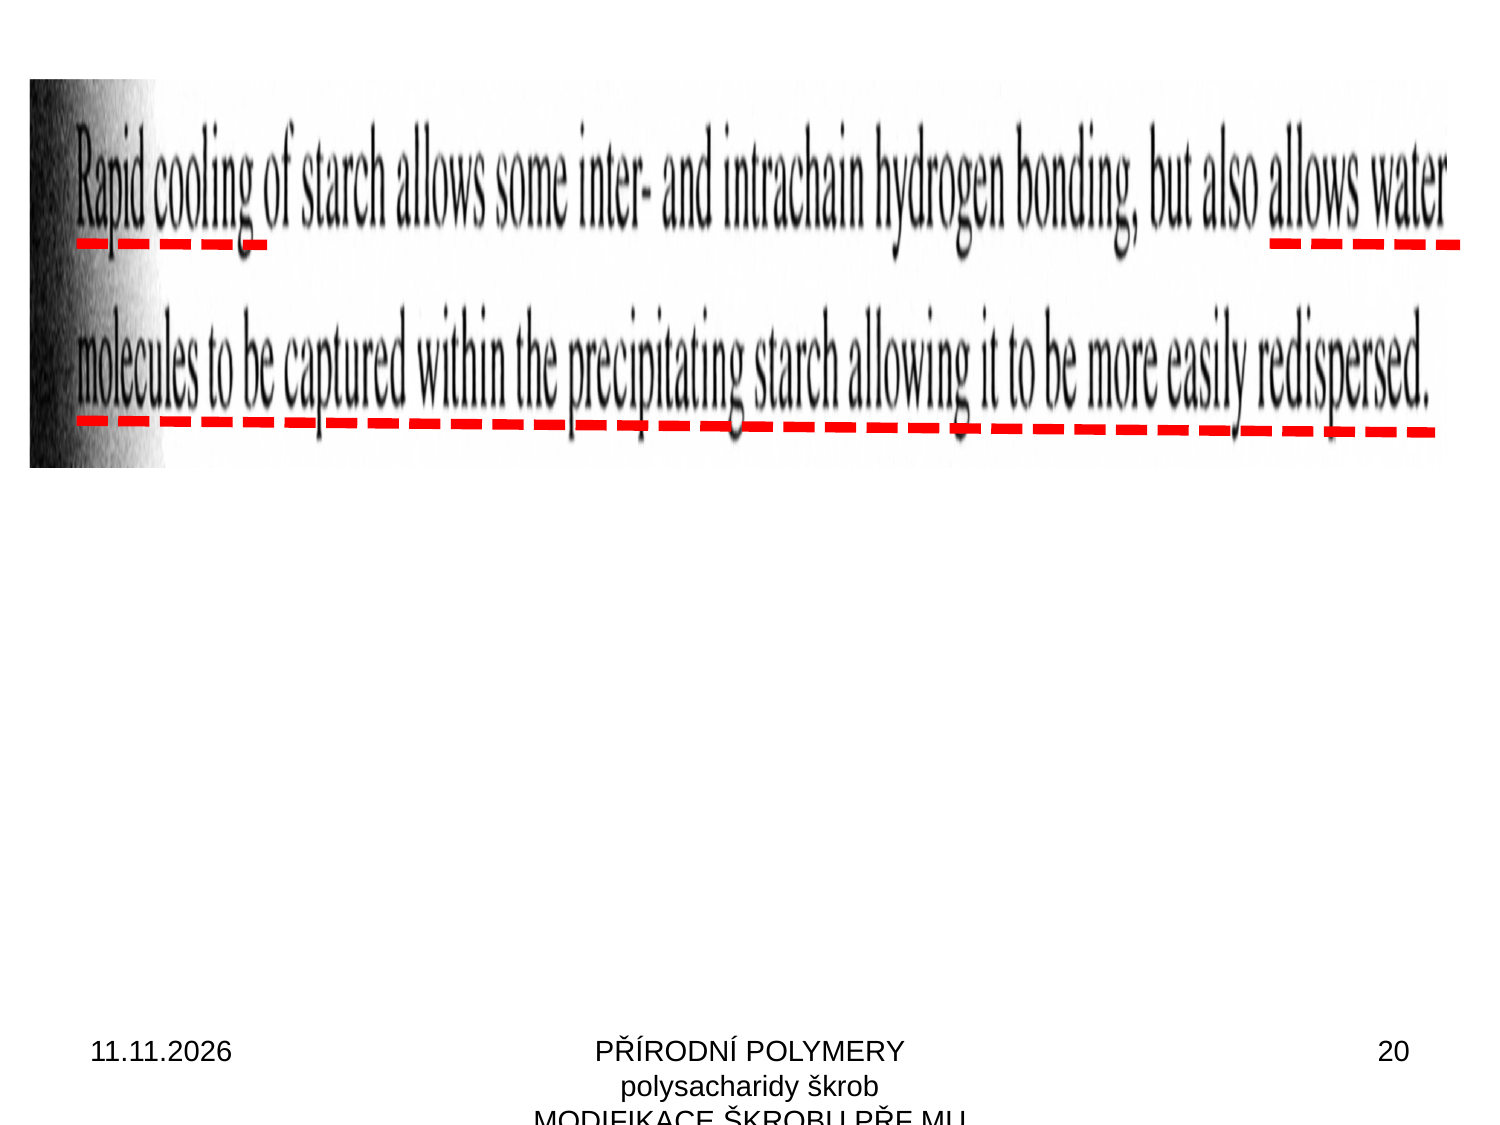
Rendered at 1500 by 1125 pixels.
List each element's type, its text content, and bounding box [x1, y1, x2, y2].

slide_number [74, 1024, 426, 1103]
picture [31, 0, 1446, 983]
footer PŘÍRODNÍ POLYMERY polysacharidy škrob MODIFIKACE ŠKROBU PŘF MU 6_7 2021 [512, 1024, 988, 1103]
slide_number 20 [1074, 1024, 1426, 1103]
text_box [76, 420, 1436, 433]
